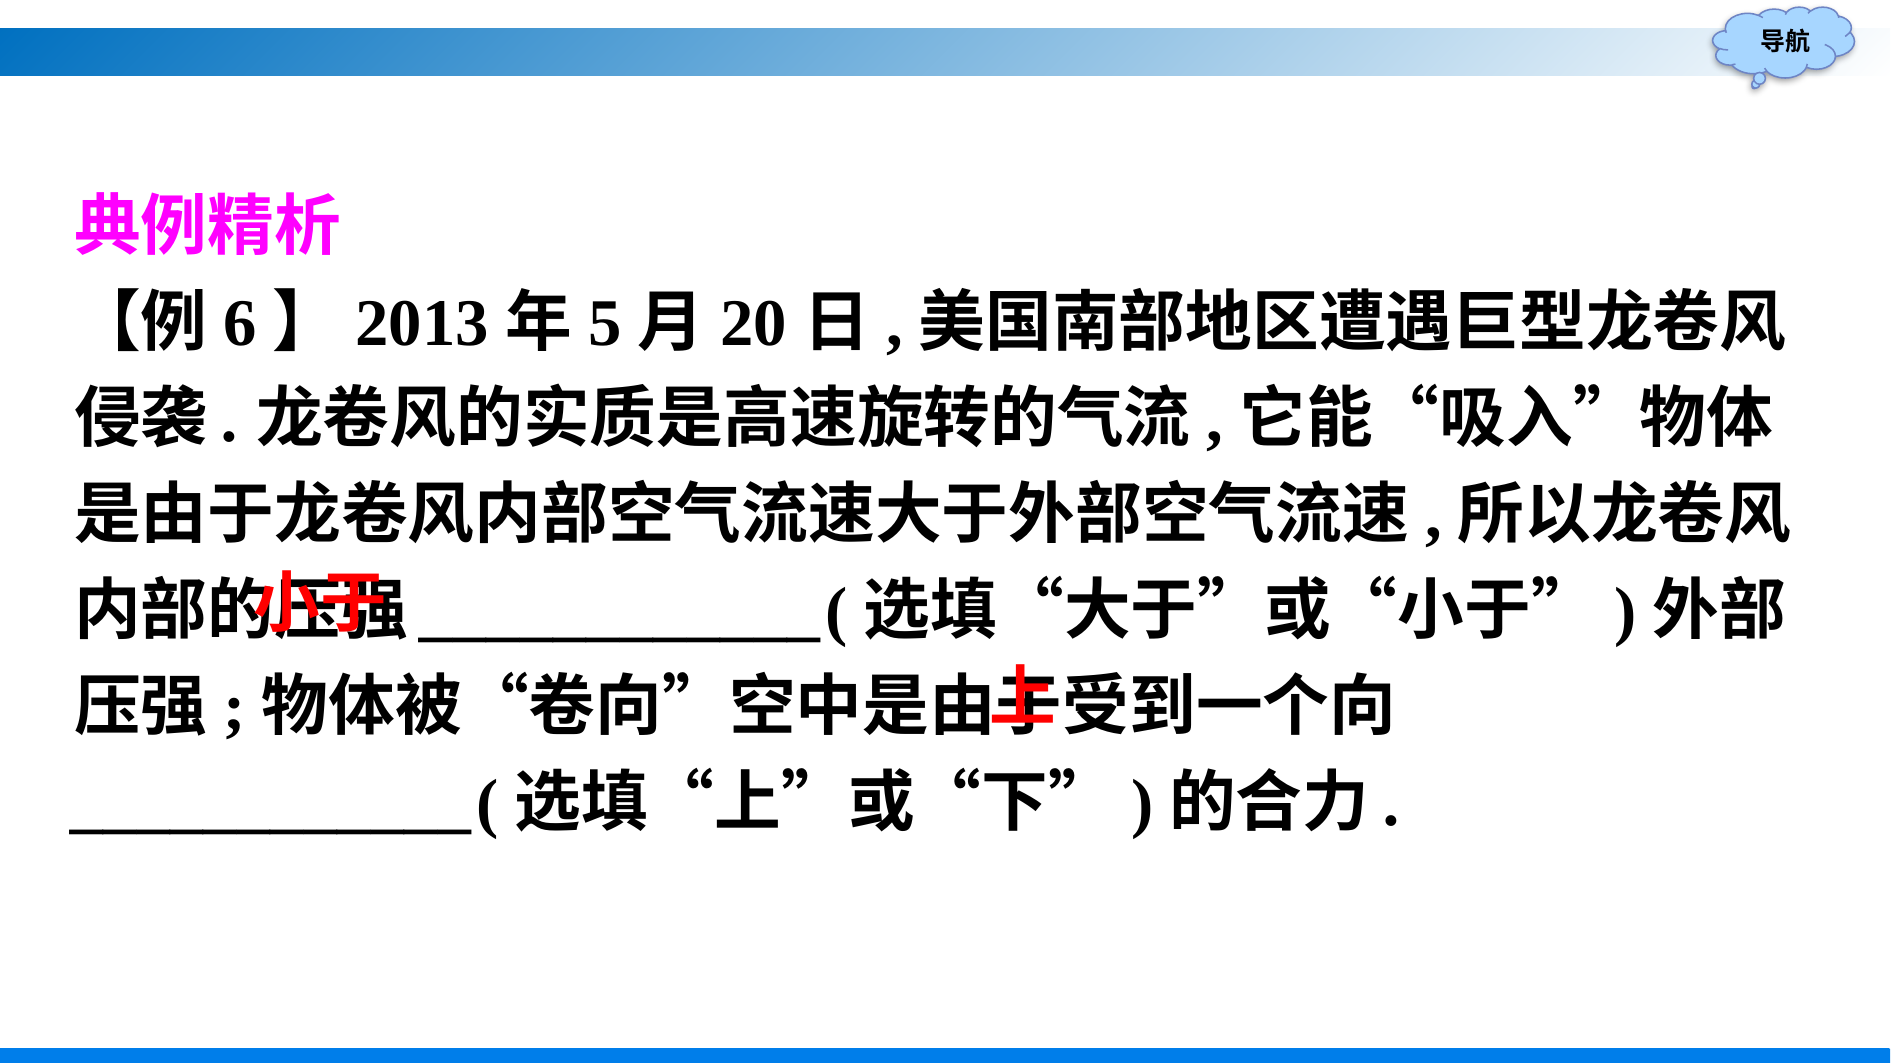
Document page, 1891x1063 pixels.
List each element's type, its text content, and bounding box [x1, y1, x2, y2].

text_box 上 [974, 646, 1071, 742]
text_box 小于 [238, 552, 403, 647]
text_box 典例精析 【例6】2013年5月20日,美国南部地区遭遇巨型龙卷风侵袭.龙卷风的实质是高速旋转的气流,它能“吸入”物体是由于龙卷风内部空气流速大于外部空气流速,所以龙卷风内部的压强____________(选填“大于”或“小于”)外部压强;物体被“卷向”空中是由于受到一个向____________(选填“上”或“下”)的合力. [59, 159, 1833, 846]
